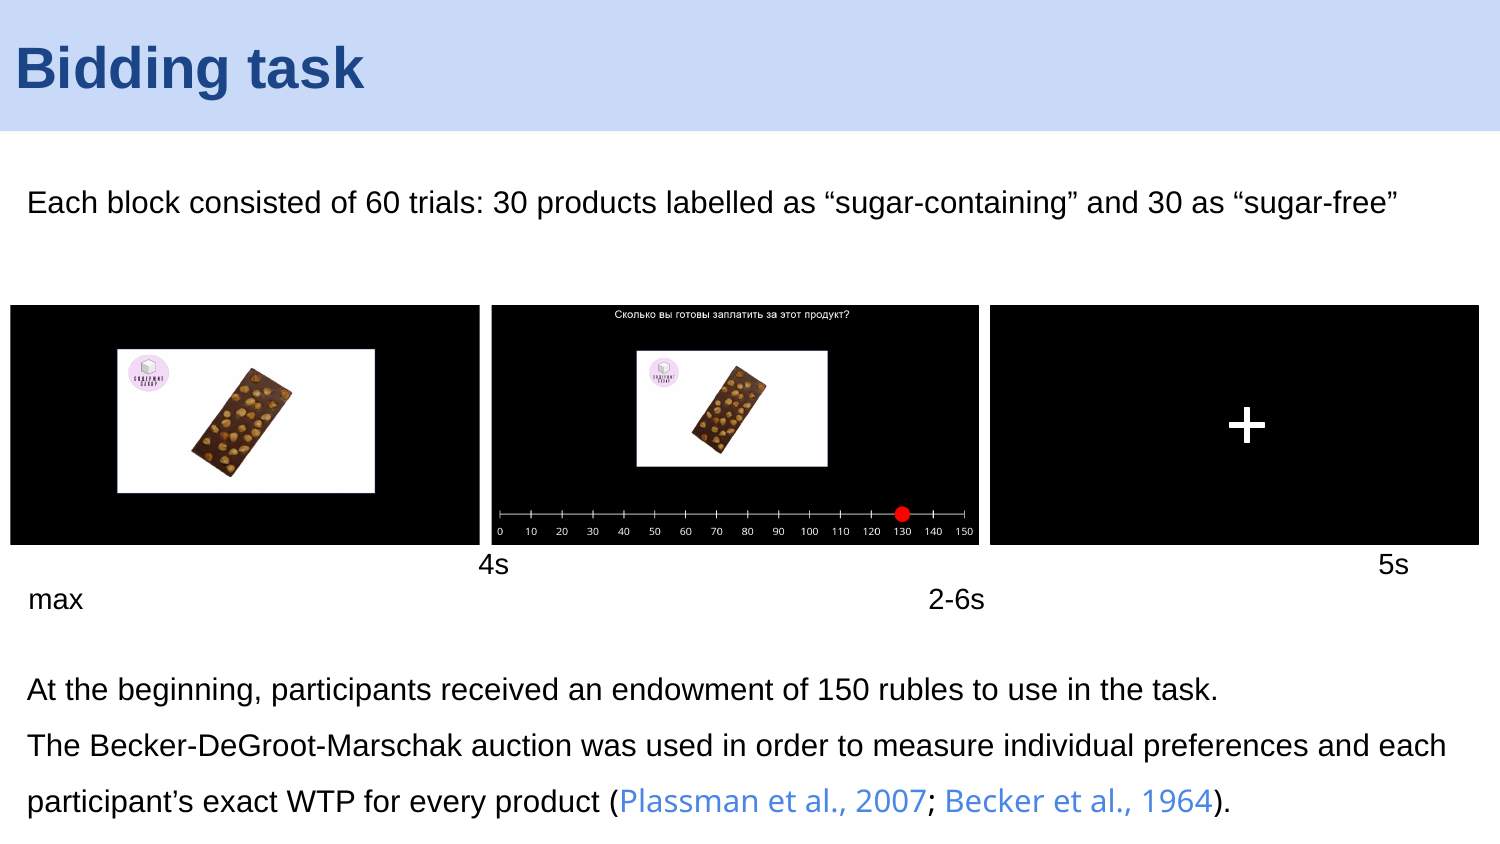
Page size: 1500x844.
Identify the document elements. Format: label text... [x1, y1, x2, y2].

text_box [1229, 407, 1265, 443]
text_box 4s 5s max 2-6s [13, 530, 1479, 631]
picture [491, 305, 980, 545]
text_box Each block consisted of 60 trials: 30 products labelled as “sugar-containing” and 30 as “sugar-free” At the beginning, participants received an endowment of 150 rubles to use in the task. The Becker-DeGroot-Marschak auction was used in order to measure individual preferences and each participant’s exact WTP for every product (Plassman et al., 2007; Becker et al., 1964). [11, 148, 1488, 835]
title Bidding task [0, 0, 1500, 132]
text_box [990, 305, 1479, 530]
picture [10, 305, 480, 545]
